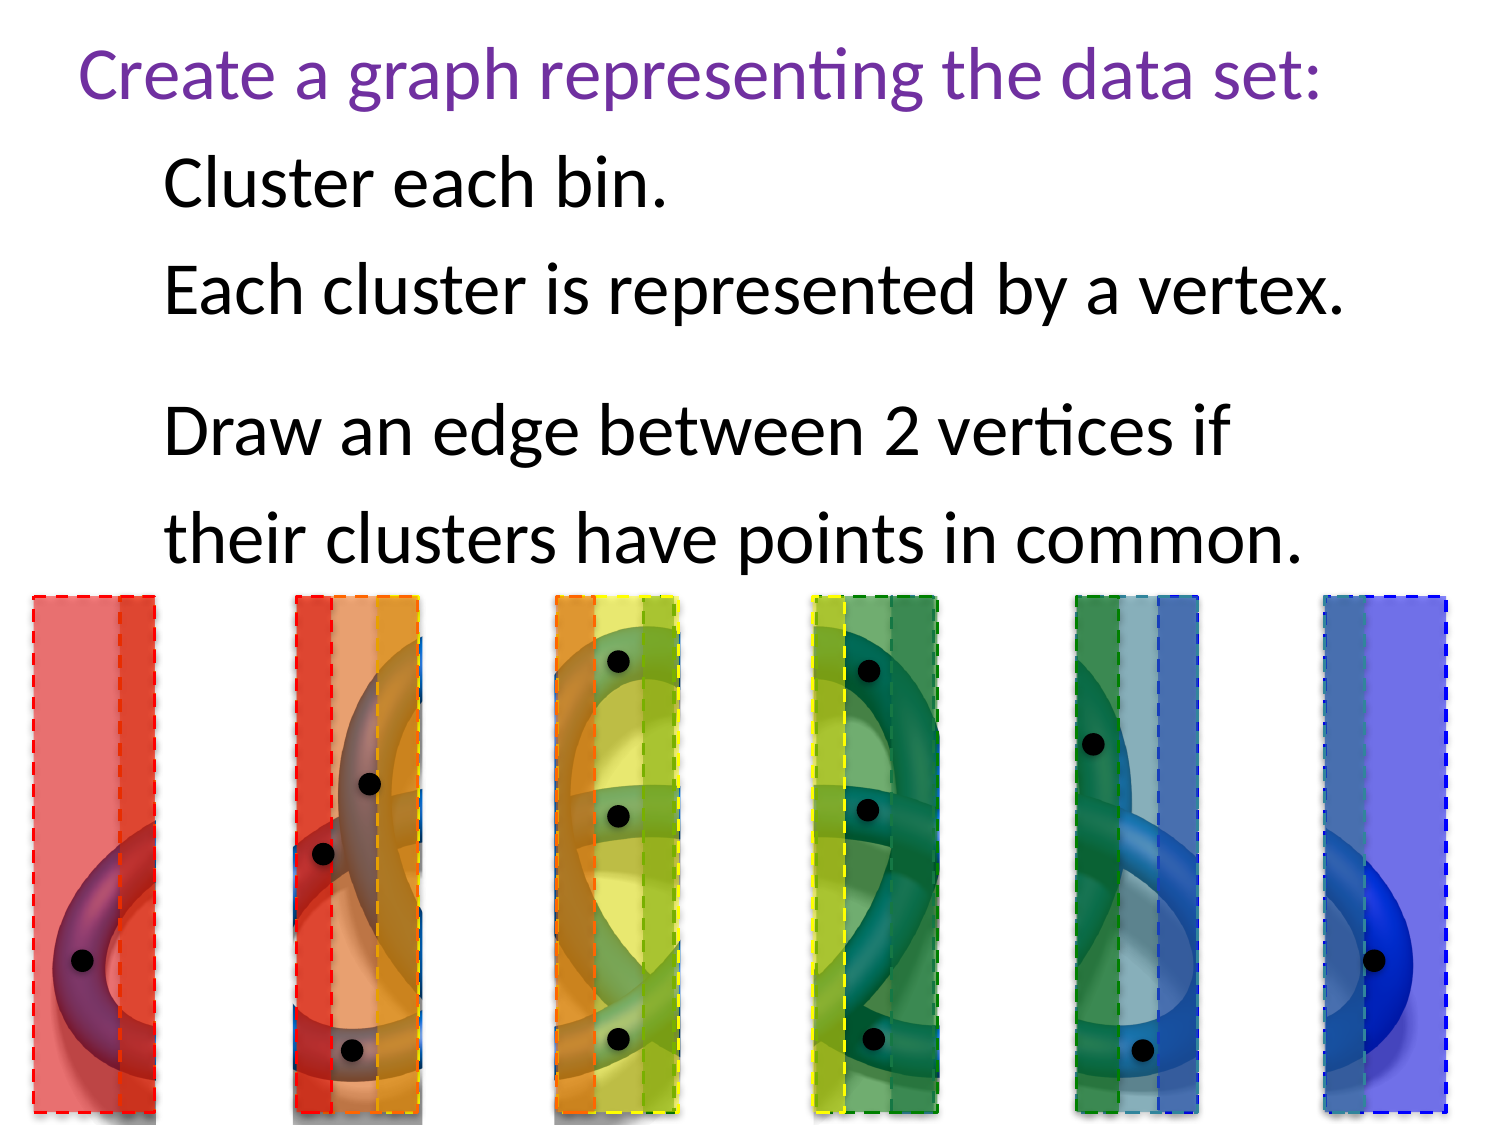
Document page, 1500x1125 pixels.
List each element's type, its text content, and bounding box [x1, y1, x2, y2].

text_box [26, 595, 157, 1125]
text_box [70, 649, 1386, 1062]
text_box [1076, 1070, 1199, 1125]
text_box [812, 595, 940, 648]
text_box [292, 595, 423, 648]
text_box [554, 595, 681, 648]
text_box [554, 1070, 681, 1125]
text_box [1076, 595, 1199, 648]
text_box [1324, 595, 1447, 1125]
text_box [812, 1070, 940, 1125]
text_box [292, 1070, 423, 1125]
text_box Create a graph representing the data set: Cluster each bin. Each cluster is represented by a vertex. Draw an edge between 2 vertices if their clusters have points in common. [63, 0, 1375, 587]
